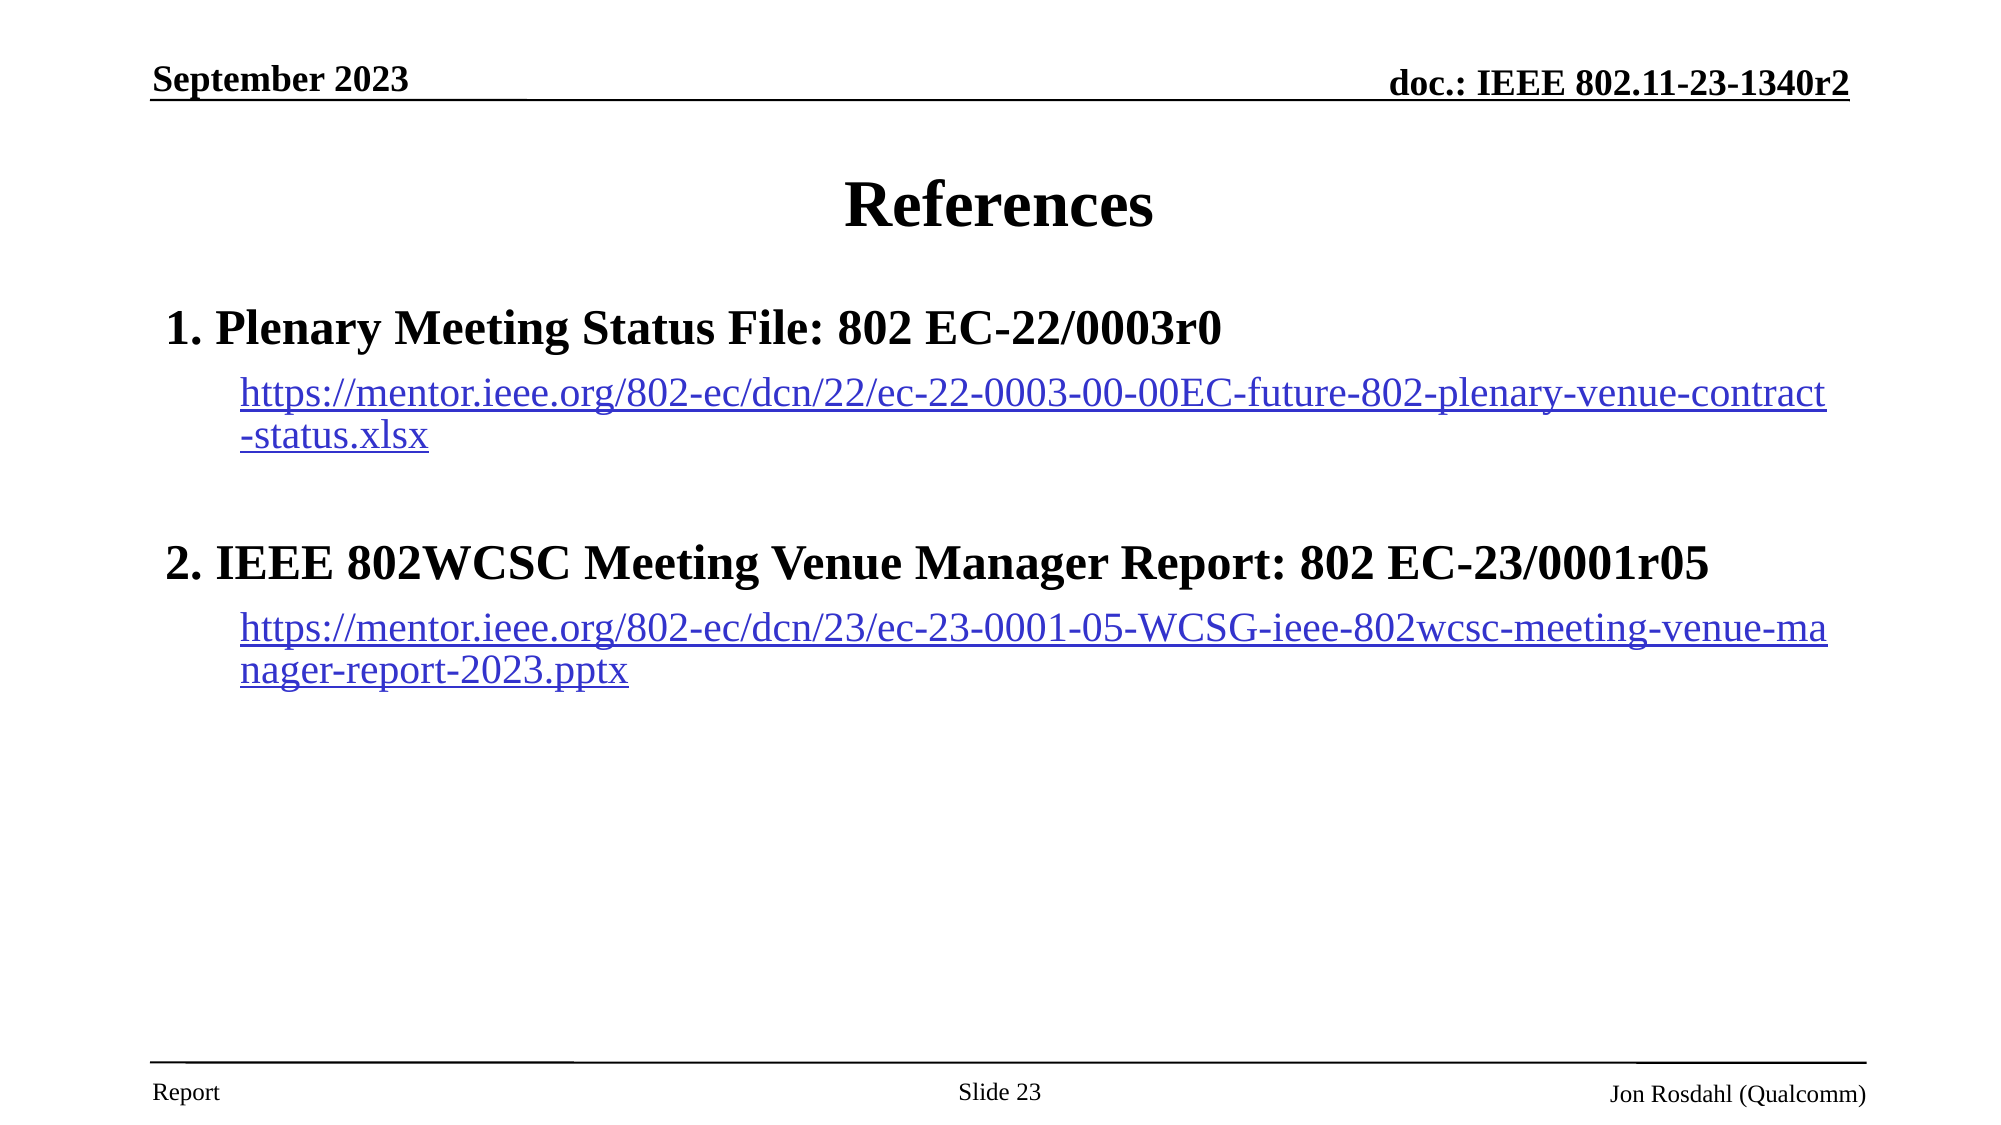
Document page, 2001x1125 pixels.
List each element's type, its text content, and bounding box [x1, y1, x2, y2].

footer Jon Rosdahl (Qualcomm) [1169, 1076, 1867, 1108]
slide_number Slide 23 [930, 1075, 1069, 1107]
title References [149, 112, 1850, 286]
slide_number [152, 54, 563, 100]
list 1. Plenary Meeting Status File: 802 EC-22/0003r0 https://mentor.ieee.org/802-ec/dcn/22/ec-22-0003-00-00EC-future-802-plenary-venue-contract-status.xlsx 2. IEEE 802WCSC Meeting Venue Manager Report: 802 EC-23/0001r05 https://mentor.ieee.org/802-ec/dcn/23/ec-23-0001-05-WCSG-ieee-802wcsc-meeting-venue-manager-report-2023.pptx [149, 286, 1850, 1000]
